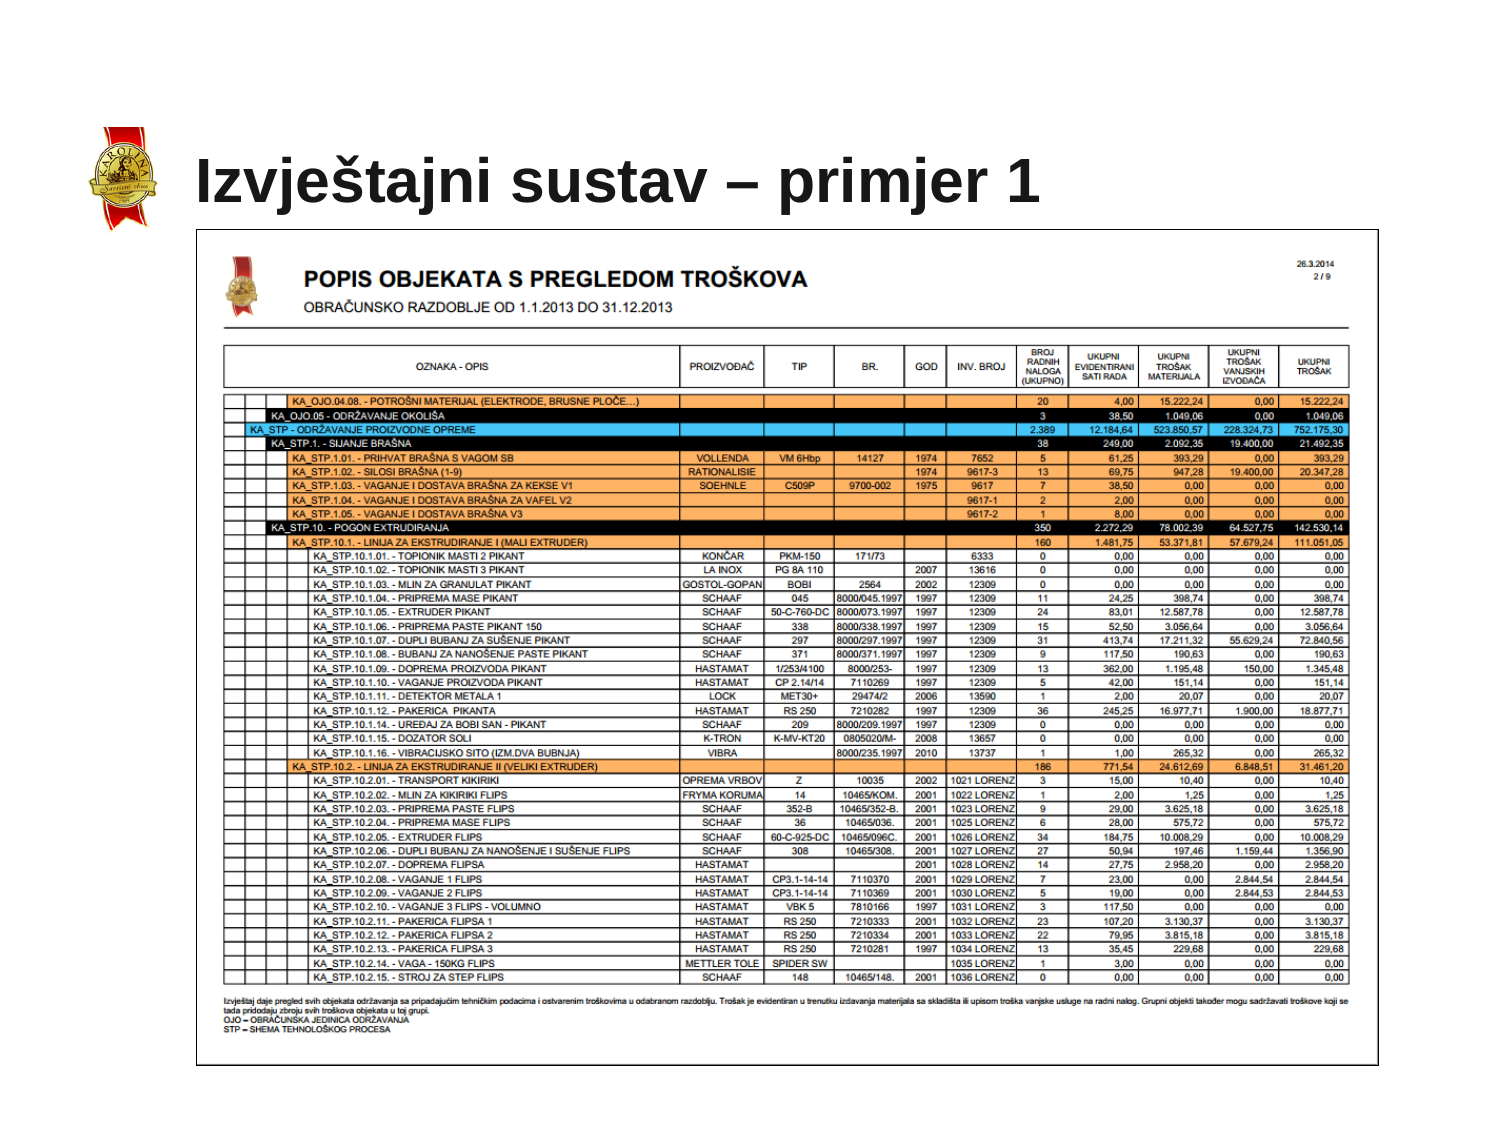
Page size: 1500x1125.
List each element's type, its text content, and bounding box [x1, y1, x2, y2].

picture [196, 229, 1378, 1065]
picture [85, 127, 159, 234]
text_box Izvještajni sustav – primjer 1 [195, 127, 1408, 227]
